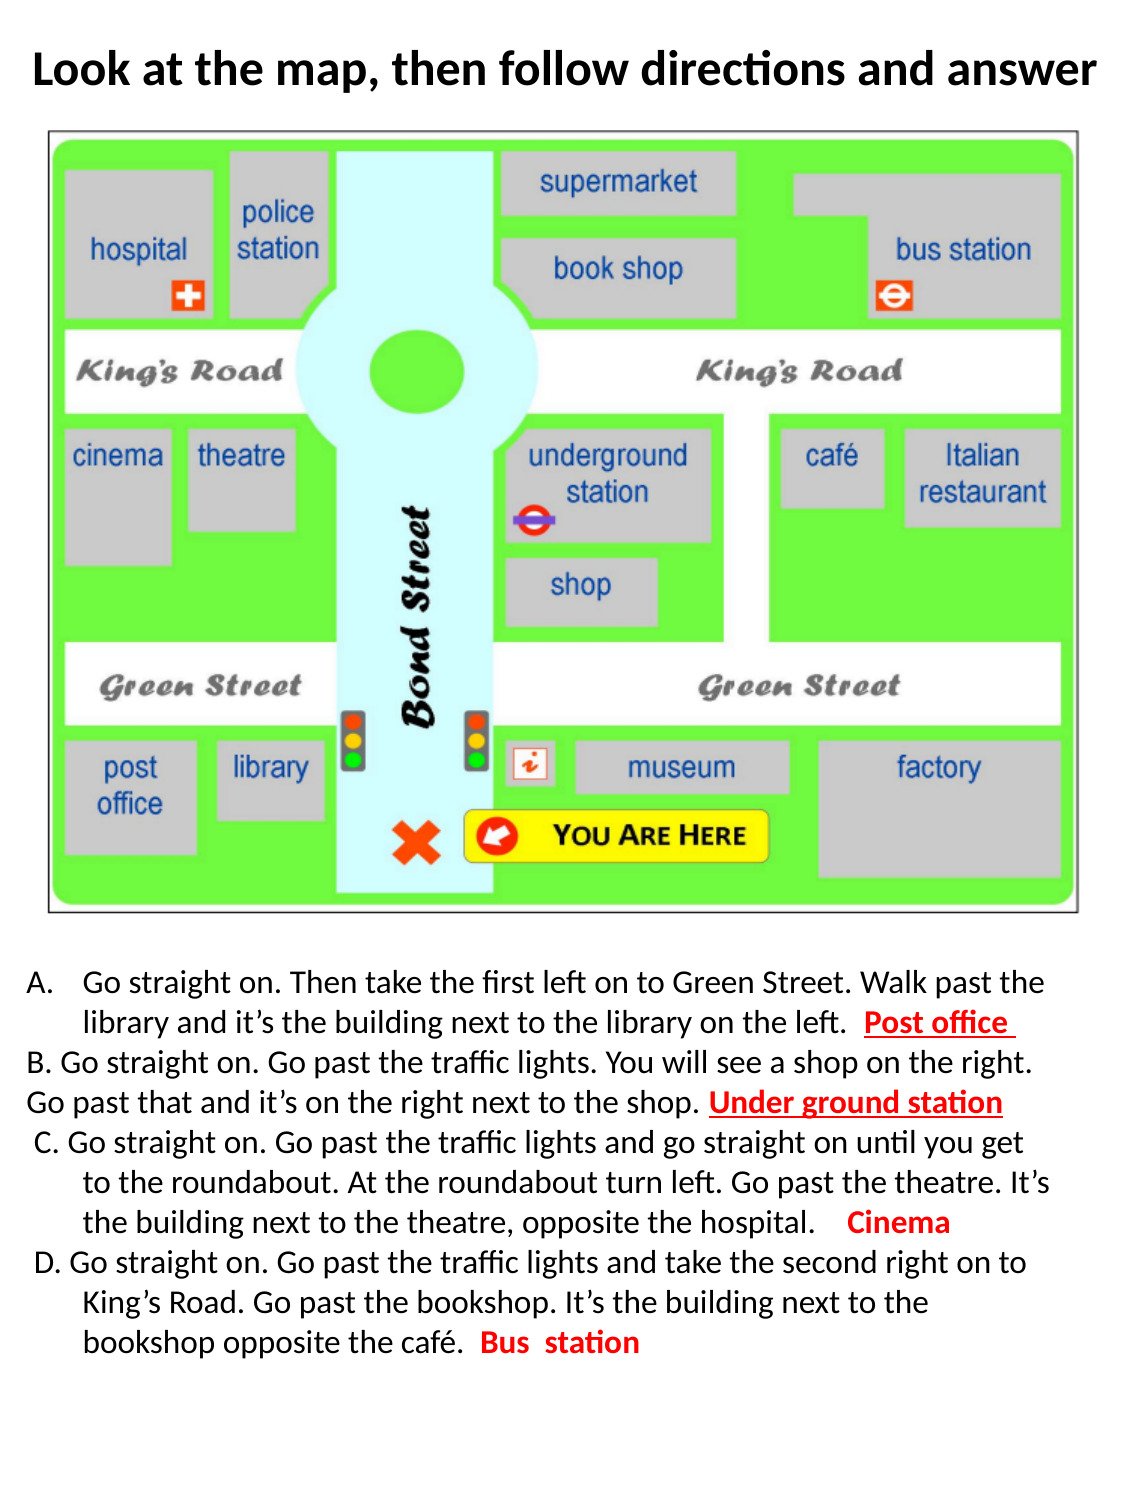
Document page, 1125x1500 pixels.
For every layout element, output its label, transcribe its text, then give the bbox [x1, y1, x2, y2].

picture [34, 124, 1102, 938]
text_box Go straight on. Then take the first left on to Green Street. Walk past the library and it’s the building next to the library on the left. Post office B. Go straight on. Go past the traffic lights. You will see a shop on the right. Go past that and it’s on the right next to the shop. Under ground station C. Go straight on. Go past the traffic lights and go straight on until you get to the roundabout. At the roundabout turn left. Go past the theatre. It’s the building next to the theatre, opposite the hospital. Cinema D. Go straight on. Go past the traffic lights and take the second right on to King’s Road. Go past the bookshop. It’s the building next to the bookshop opposite the café. Bus station [11, 953, 1067, 1368]
text_box Look at the map, then follow directions and answer [17, 28, 1113, 103]
